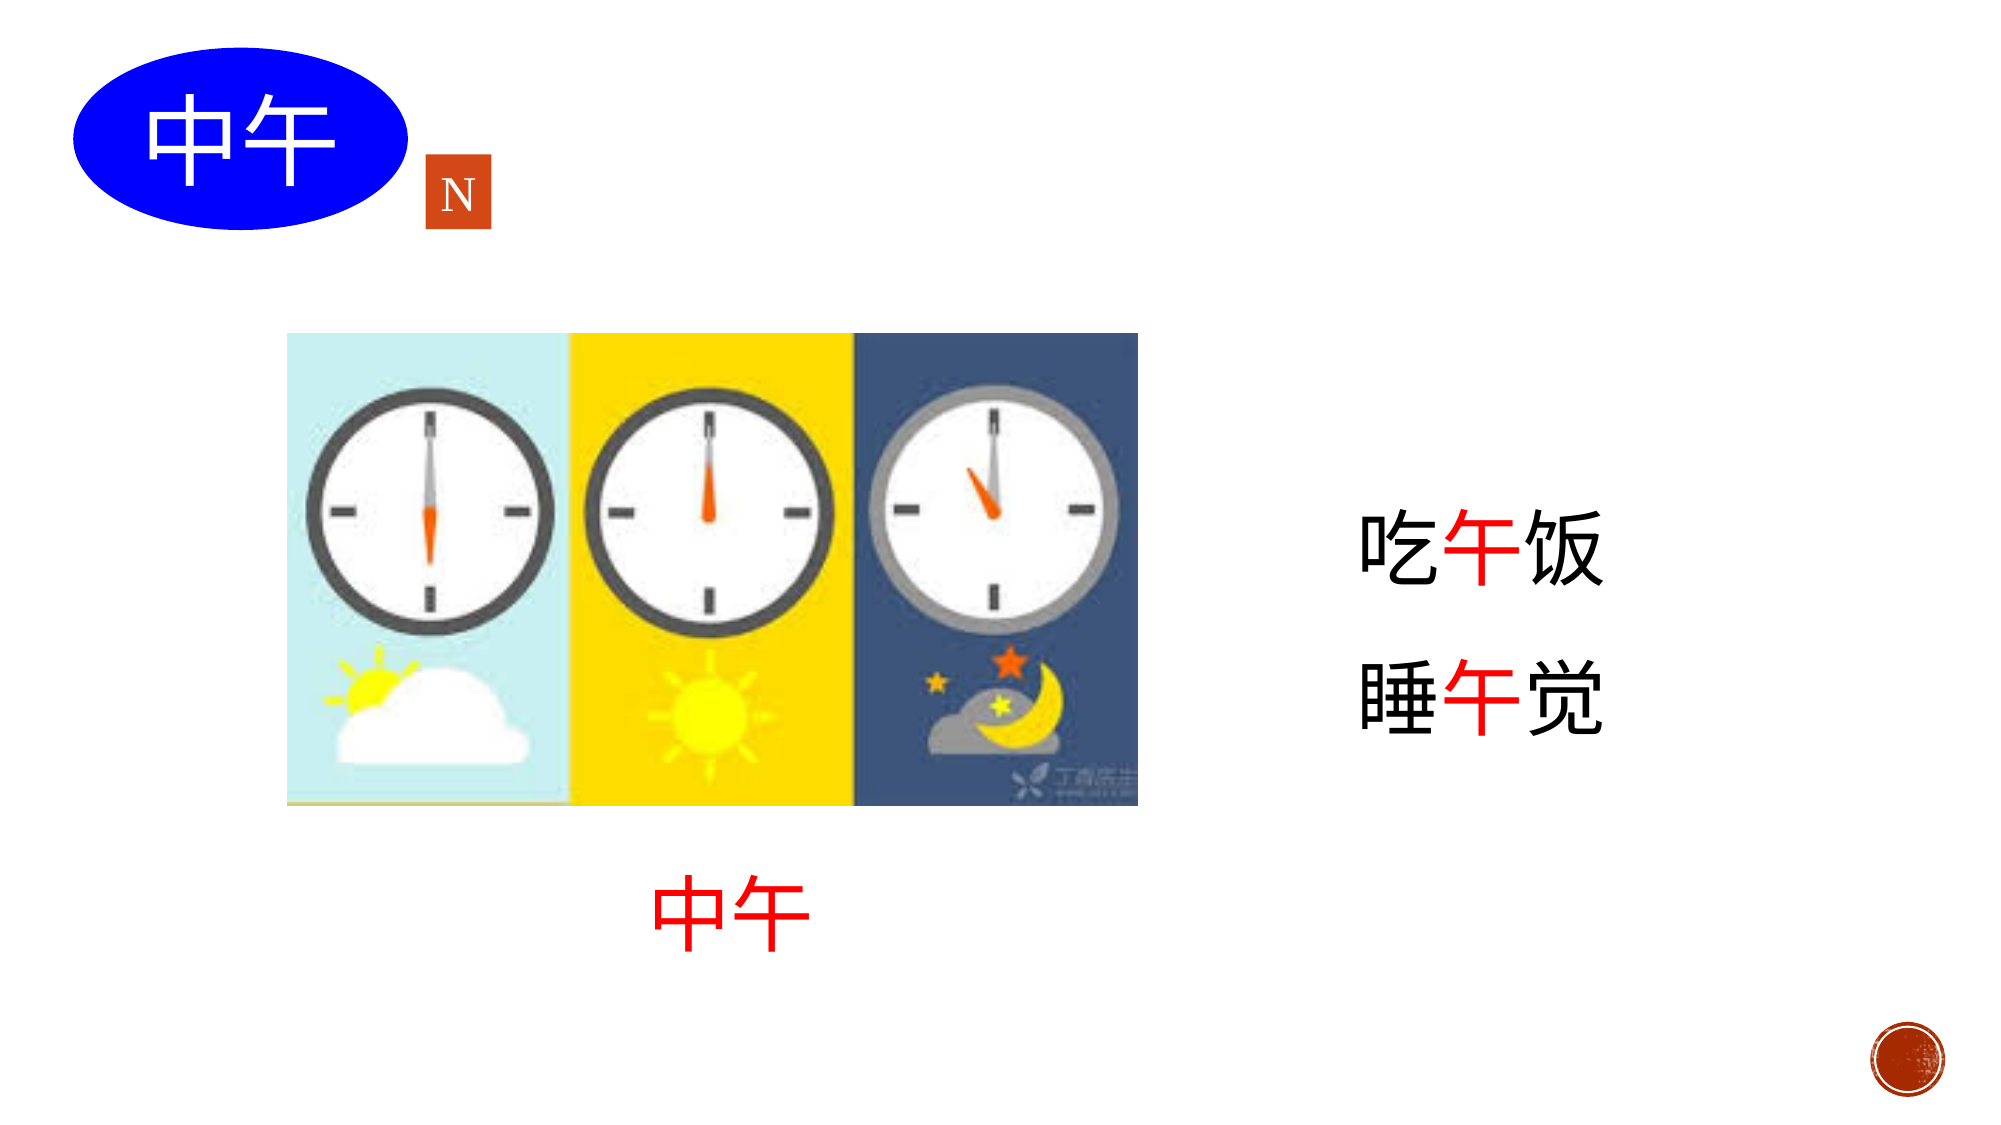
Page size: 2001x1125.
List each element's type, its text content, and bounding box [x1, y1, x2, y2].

text_box 中午 [633, 854, 830, 970]
text_box 吃午饭 睡午觉 [1342, 438, 1622, 754]
text_box 中午 [72, 46, 409, 232]
text_box N [425, 154, 492, 230]
picture [287, 333, 1138, 806]
